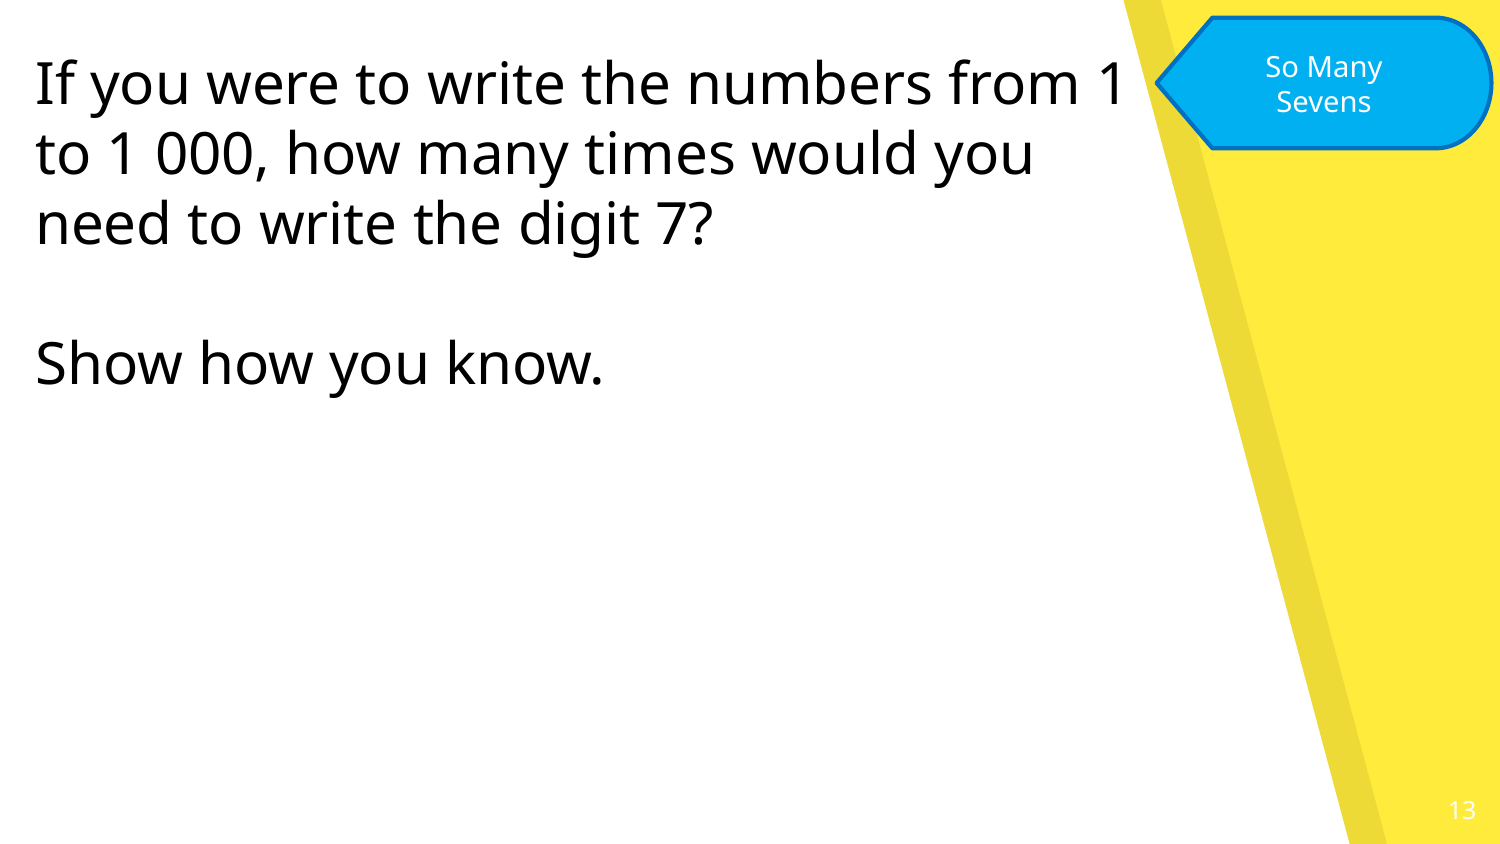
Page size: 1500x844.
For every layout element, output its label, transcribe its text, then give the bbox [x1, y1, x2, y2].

slide_number 13 [1401, 779, 1492, 844]
text_box If you were to write the numbers from 1 to 1 000, how many times would you need to write the digit 7? Show how you know. [20, 38, 1176, 404]
text_box So Many Sevens [1176, 15, 1494, 151]
